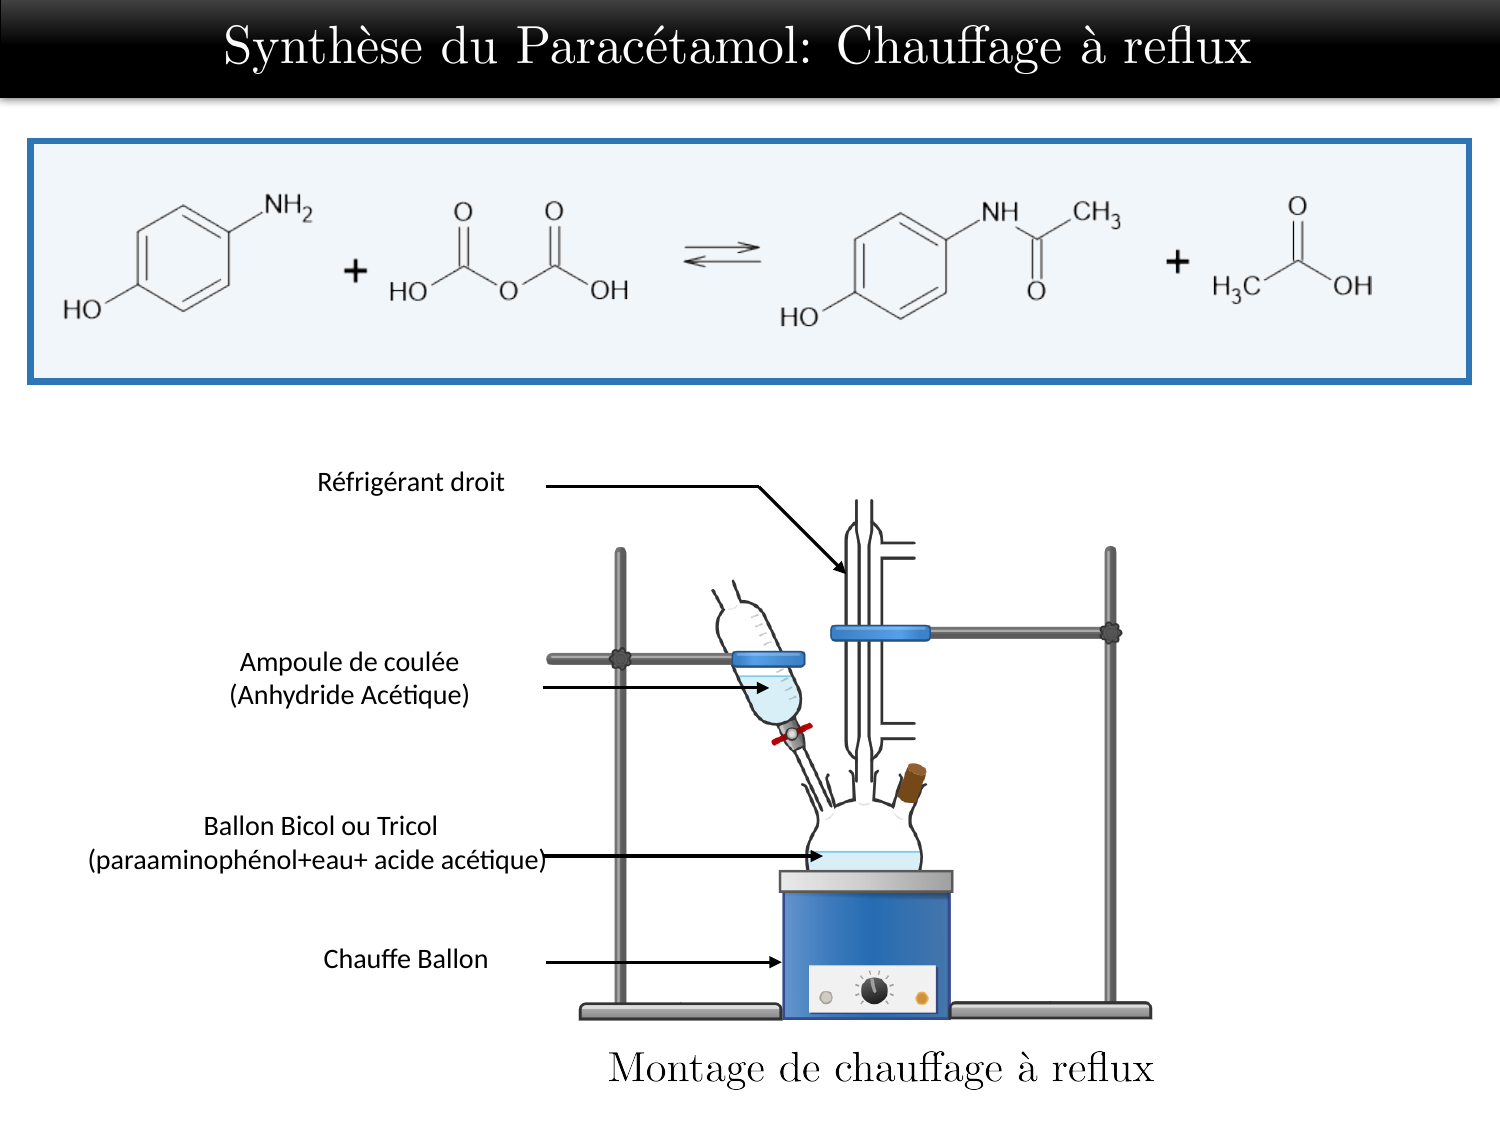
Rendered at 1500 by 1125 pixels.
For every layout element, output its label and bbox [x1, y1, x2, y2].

text_box [29, 140, 1470, 383]
text_box [68, 456, 1154, 1022]
picture [609, 1051, 1154, 1090]
list [62, 190, 1372, 333]
text_box [0, 0, 1500, 98]
picture [226, 25, 1251, 74]
